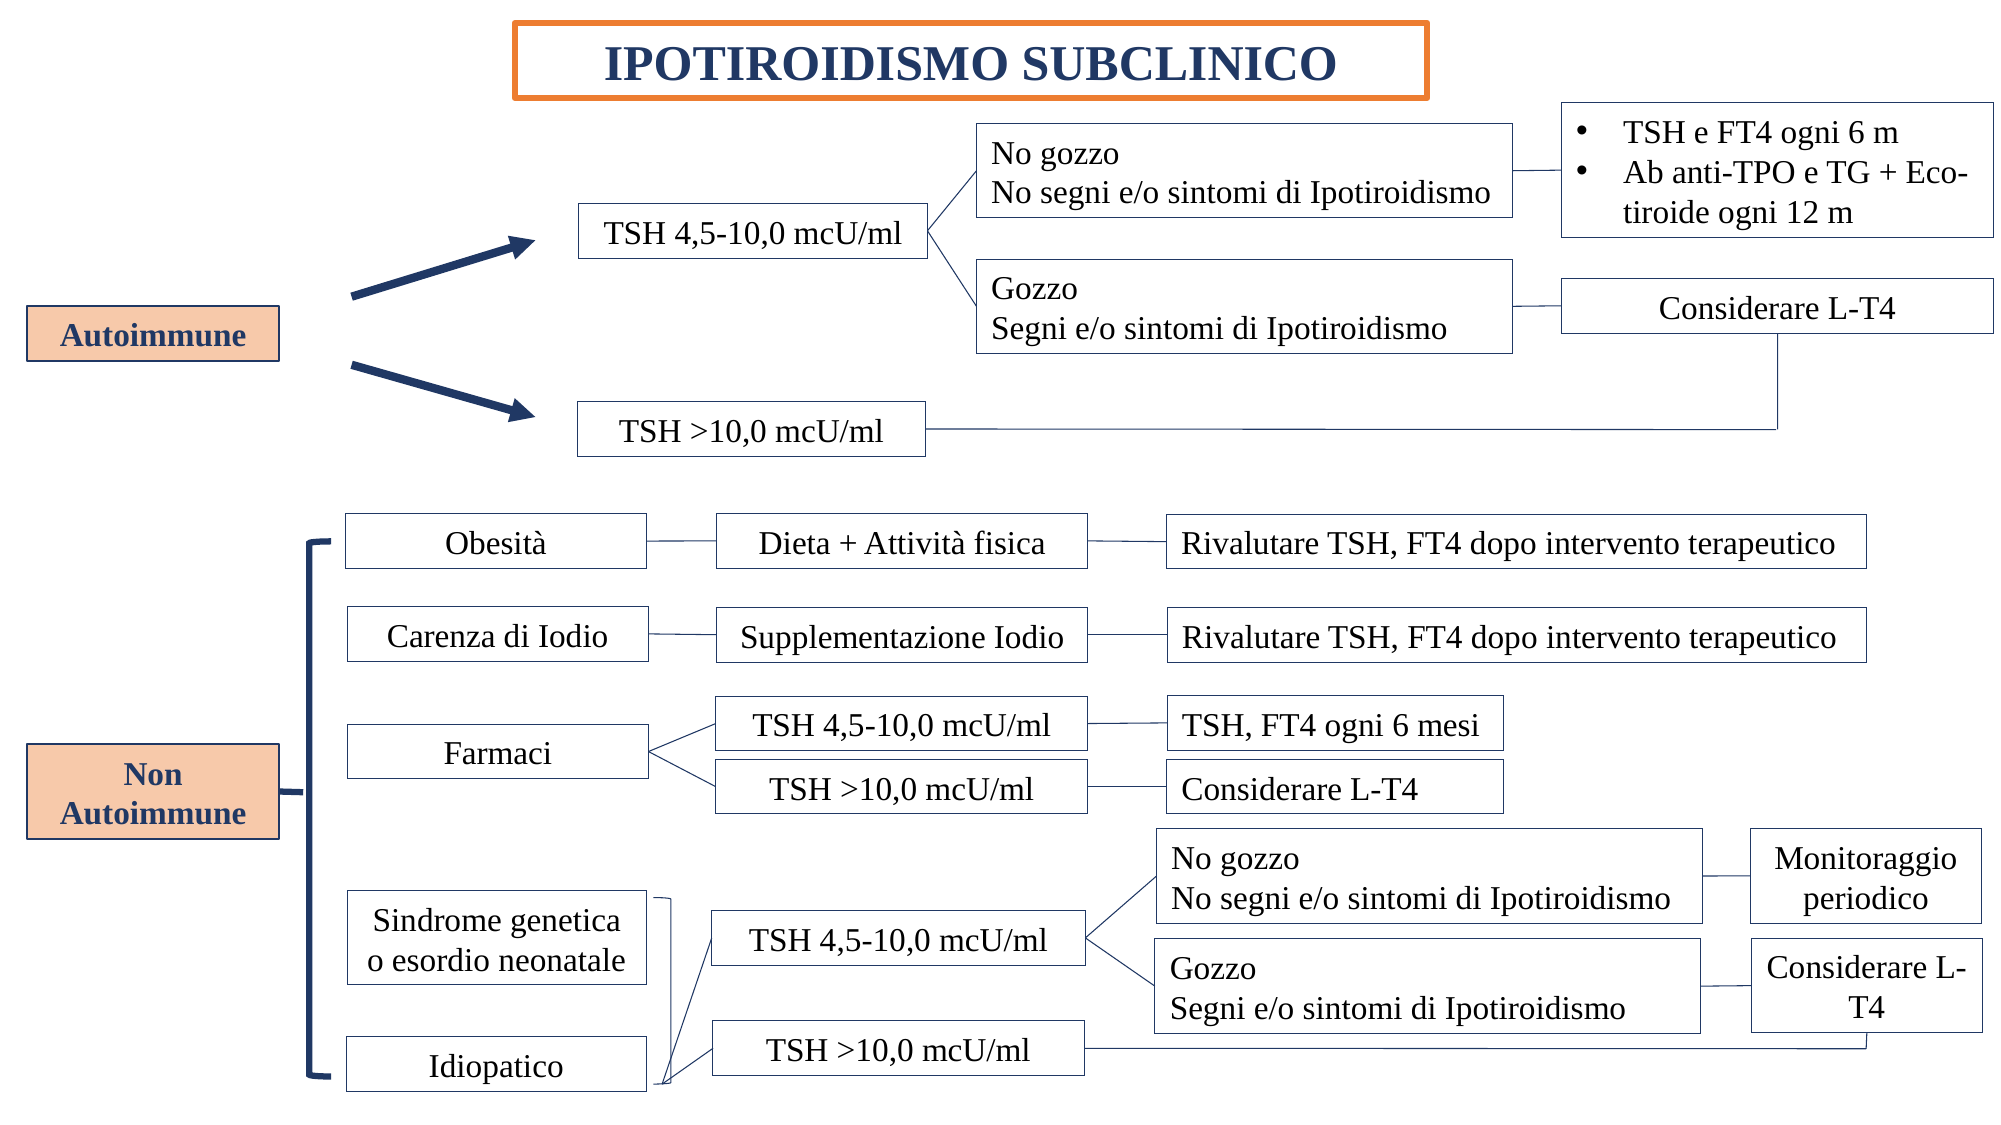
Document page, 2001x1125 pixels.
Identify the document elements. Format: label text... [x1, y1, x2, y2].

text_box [1085, 938, 1155, 987]
text_box Farmaci [347, 724, 648, 779]
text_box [670, 938, 712, 990]
text_box Rivalutare TSH, FT4 dopo intervento terapeutico [1167, 607, 1867, 663]
text_box TSH 4,5-10,0 mcU/ml [711, 910, 1085, 966]
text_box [648, 751, 716, 788]
text_box TSH 4,5-10,0 mcU/ml [715, 696, 1088, 751]
text_box Dieta + Attività fisica [716, 513, 1088, 569]
text_box [308, 540, 332, 1078]
text_box Gozzo Segni e/o sintomi di Ipotiroidismo [1154, 938, 1701, 1034]
text_box TSH, FT4 ogni 6 mesi [1167, 695, 1504, 751]
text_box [927, 231, 977, 308]
text_box TSH >10,0 mcU/ml [712, 1020, 1085, 1076]
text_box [670, 990, 714, 1049]
text_box Non Autoimmune [27, 744, 280, 839]
text_box Rivalutare TSH, FT4 dopo intervento terapeutico [1166, 514, 1867, 569]
text_box IPOTIROIDISMO SUBCLINICO [514, 23, 1428, 98]
text_box Considerare L-T4 [1166, 759, 1504, 814]
text_box [653, 897, 672, 1085]
text_box Obesità [345, 513, 647, 569]
text_box Monitoraggio periodico [1750, 828, 1982, 924]
text_box TSH >10,0 mcU/ml [577, 401, 926, 457]
text_box Idiopatico [346, 1036, 647, 1092]
text_box Autoimmune [27, 306, 280, 361]
text_box Considerare L-T4 [1561, 278, 1994, 334]
text_box Considerare L-T4 [1751, 938, 1983, 1033]
text_box No gozzo No segni e/o sintomi di Ipotiroidismo [1156, 828, 1703, 924]
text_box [351, 240, 536, 297]
text_box Gozzo Segni e/o sintomi di Ipotiroidismo [976, 259, 1513, 354]
text_box Sindrome genetica o esordio neonatale [347, 890, 647, 985]
text_box Supplementazione Iodio [716, 607, 1088, 663]
text_box Carenza di Iodio [347, 606, 649, 662]
text_box TSH >10,0 mcU/ml [715, 759, 1088, 814]
text_box TSH e FT4 ogni 6 m Ab anti-TPO e TG + Eco-tiroide ogni 12 m [1561, 102, 1994, 238]
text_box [648, 723, 716, 751]
text_box TSH 4,5-10,0 mcU/ml [578, 203, 927, 259]
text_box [1085, 876, 1157, 939]
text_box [351, 364, 536, 417]
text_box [927, 171, 977, 231]
text_box No gozzo No segni e/o sintomi di Ipotiroidismo [976, 123, 1513, 218]
